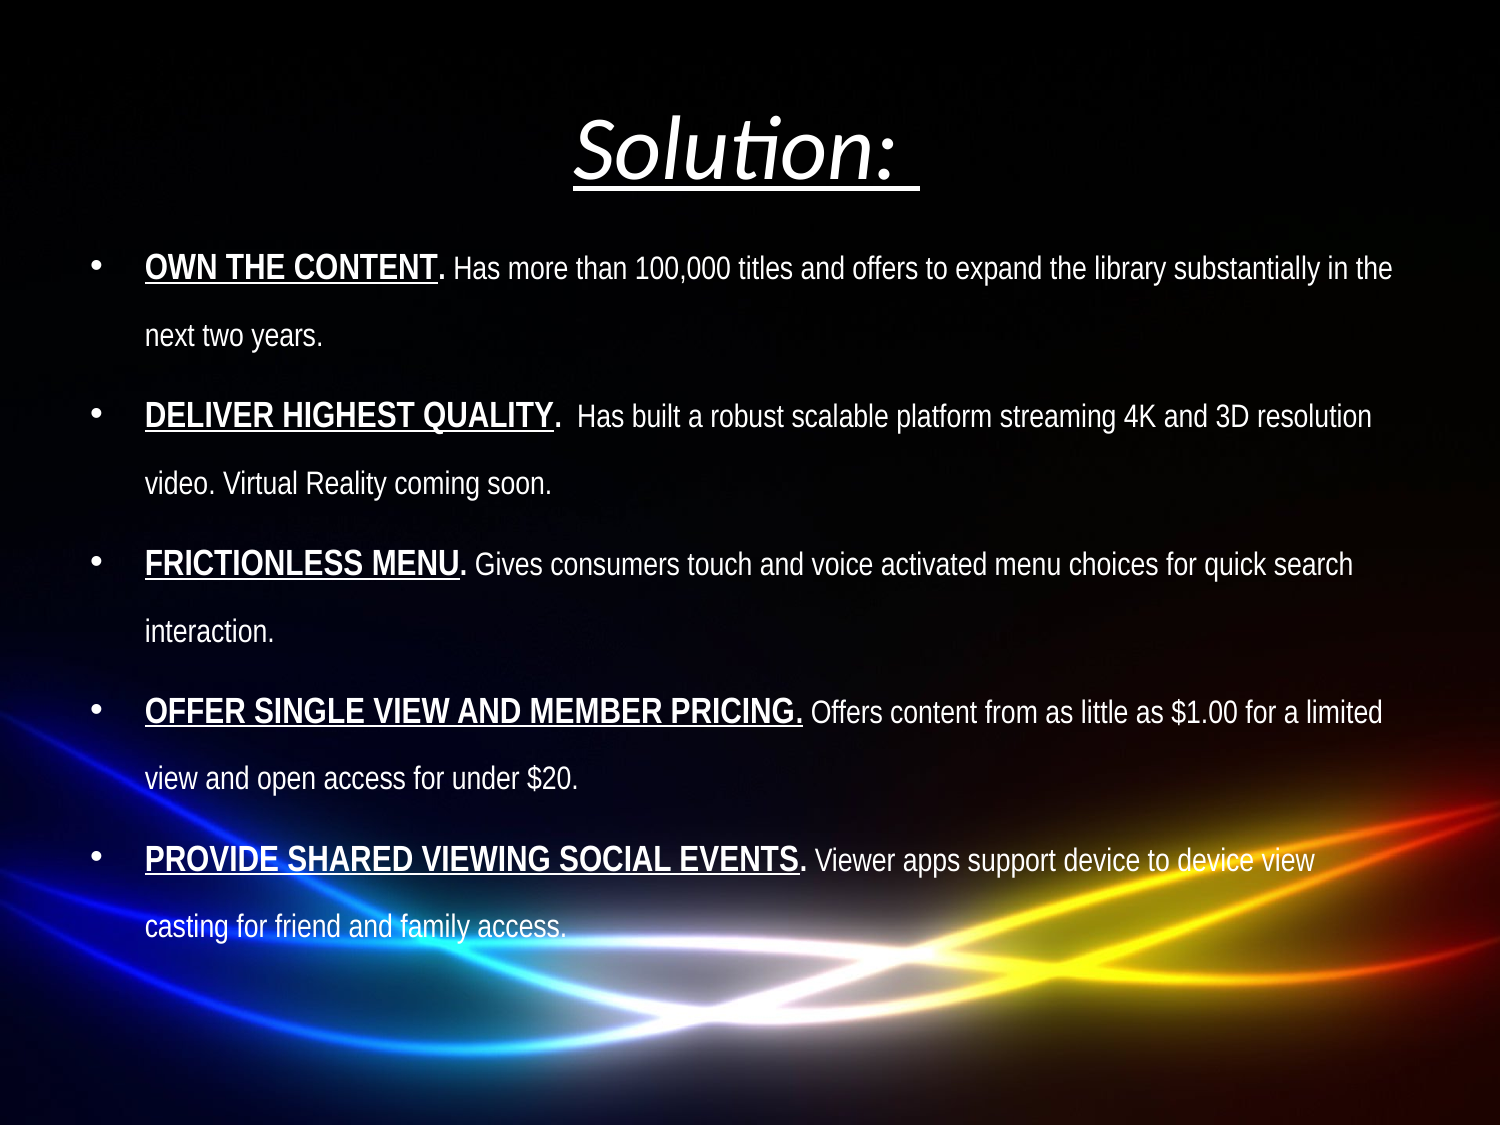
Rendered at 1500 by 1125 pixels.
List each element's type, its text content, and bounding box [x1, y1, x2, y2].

list OWN THE CONTENT. Has more than 100,000 titles and offers to expand the library substantially in the next two years. DELIVER HIGHEST QUALITY. Has built a robust scalable platform streaming 4K and 3D resolution video. Virtual Reality coming soon. FRICTIONLESS MENU. Gives consumers touch and voice activated menu choices for quick search interaction. OFFER SINGLE VIEW AND MEMBER PRICING. Offers content from as little as $1.00 for a limited view and open access for under $20. PROVIDE SHARED VIEWING SOCIAL EVENTS. Viewer apps support device to device view casting for friend and family access. [75, 205, 1422, 954]
title Solution: [71, 81, 1422, 206]
picture [0, 0, 1500, 1125]
